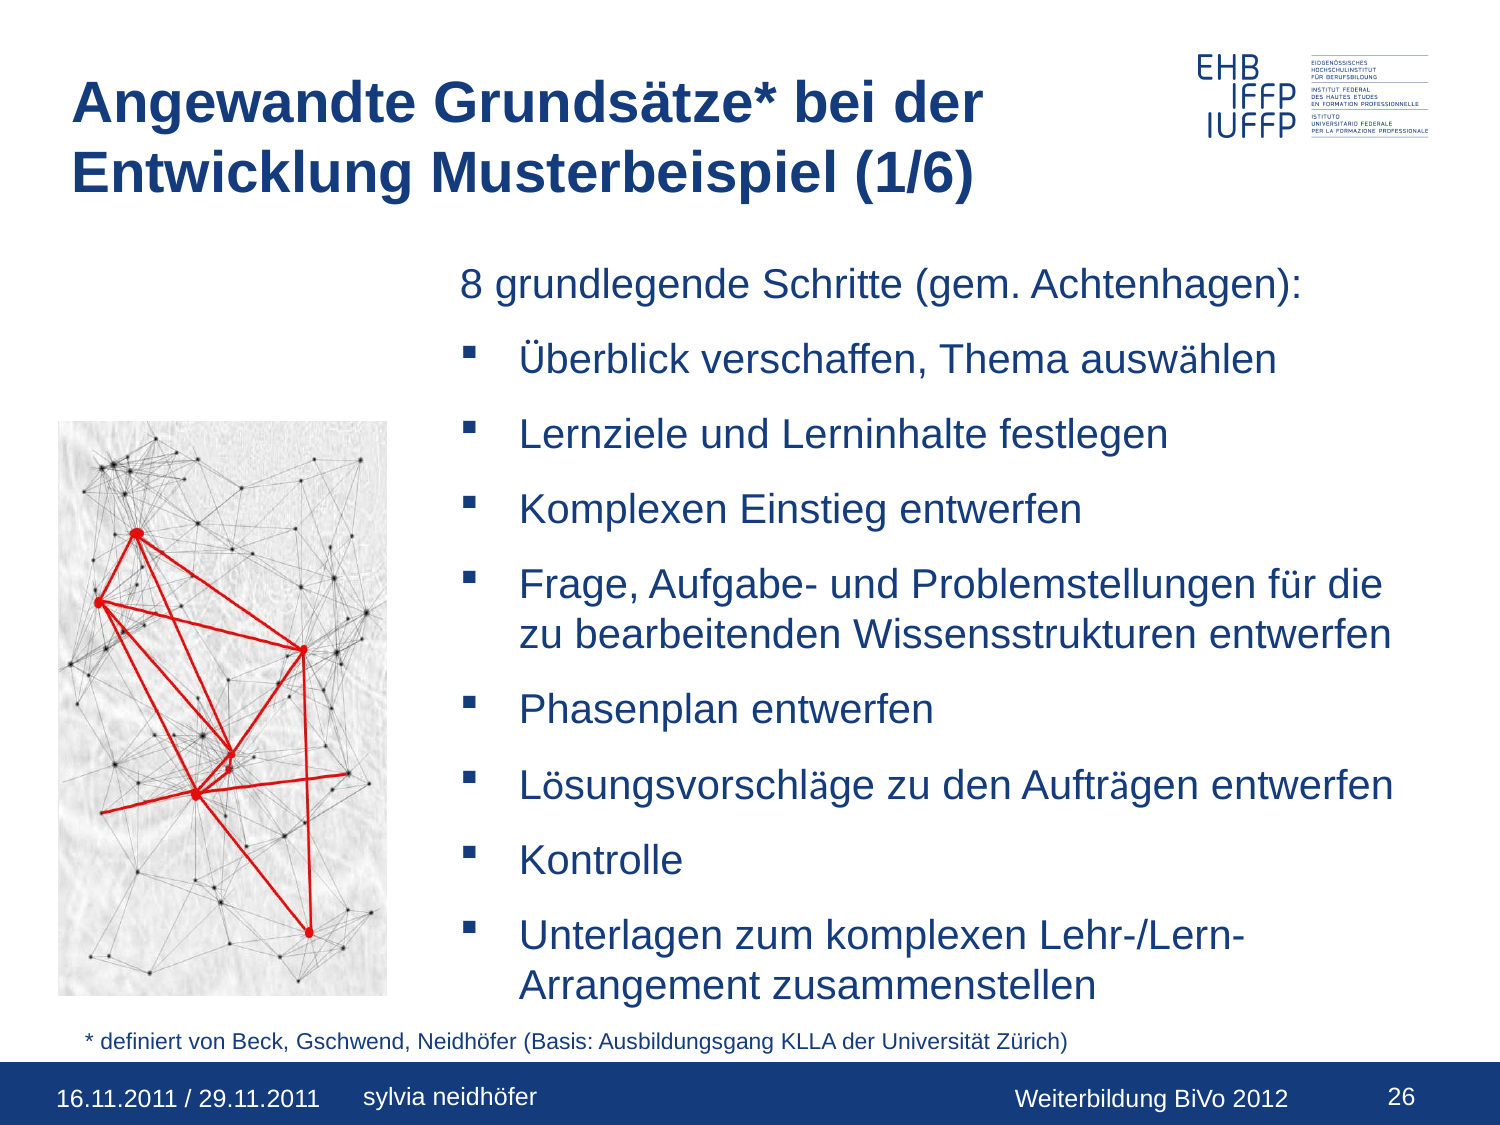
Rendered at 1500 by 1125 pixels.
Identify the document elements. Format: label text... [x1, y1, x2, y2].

text_box * definiert von Beck, Gschwend, Neidhöfer (Basis: Ausbildungsgang KLLA der Universität Zürich) [70, 1019, 1500, 1062]
picture [58, 421, 387, 997]
title Angewandte Grundsätze* bei der Entwicklung Musterbeispiel (1/6) [56, 56, 1152, 197]
picture [1198, 54, 1429, 138]
text_box 8 grundlegende Schritte (gem. Achtenhagen): Überblick verschaffen, Thema auswählen Lernziele und Lerninhalte festlegen Komplexen Einstieg entwerfen Frage, Aufgabe- und Problemstellungen für die zu bearbeitenden Wissensstrukturen entwerfen Phasenplan entwerfen Lösungsvorschläge zu den Aufträgen entwerfen Kontrolle Unterlagen zum komplexen Lehr-/Lern-Arrangement zusammenstellen [445, 249, 1454, 1015]
